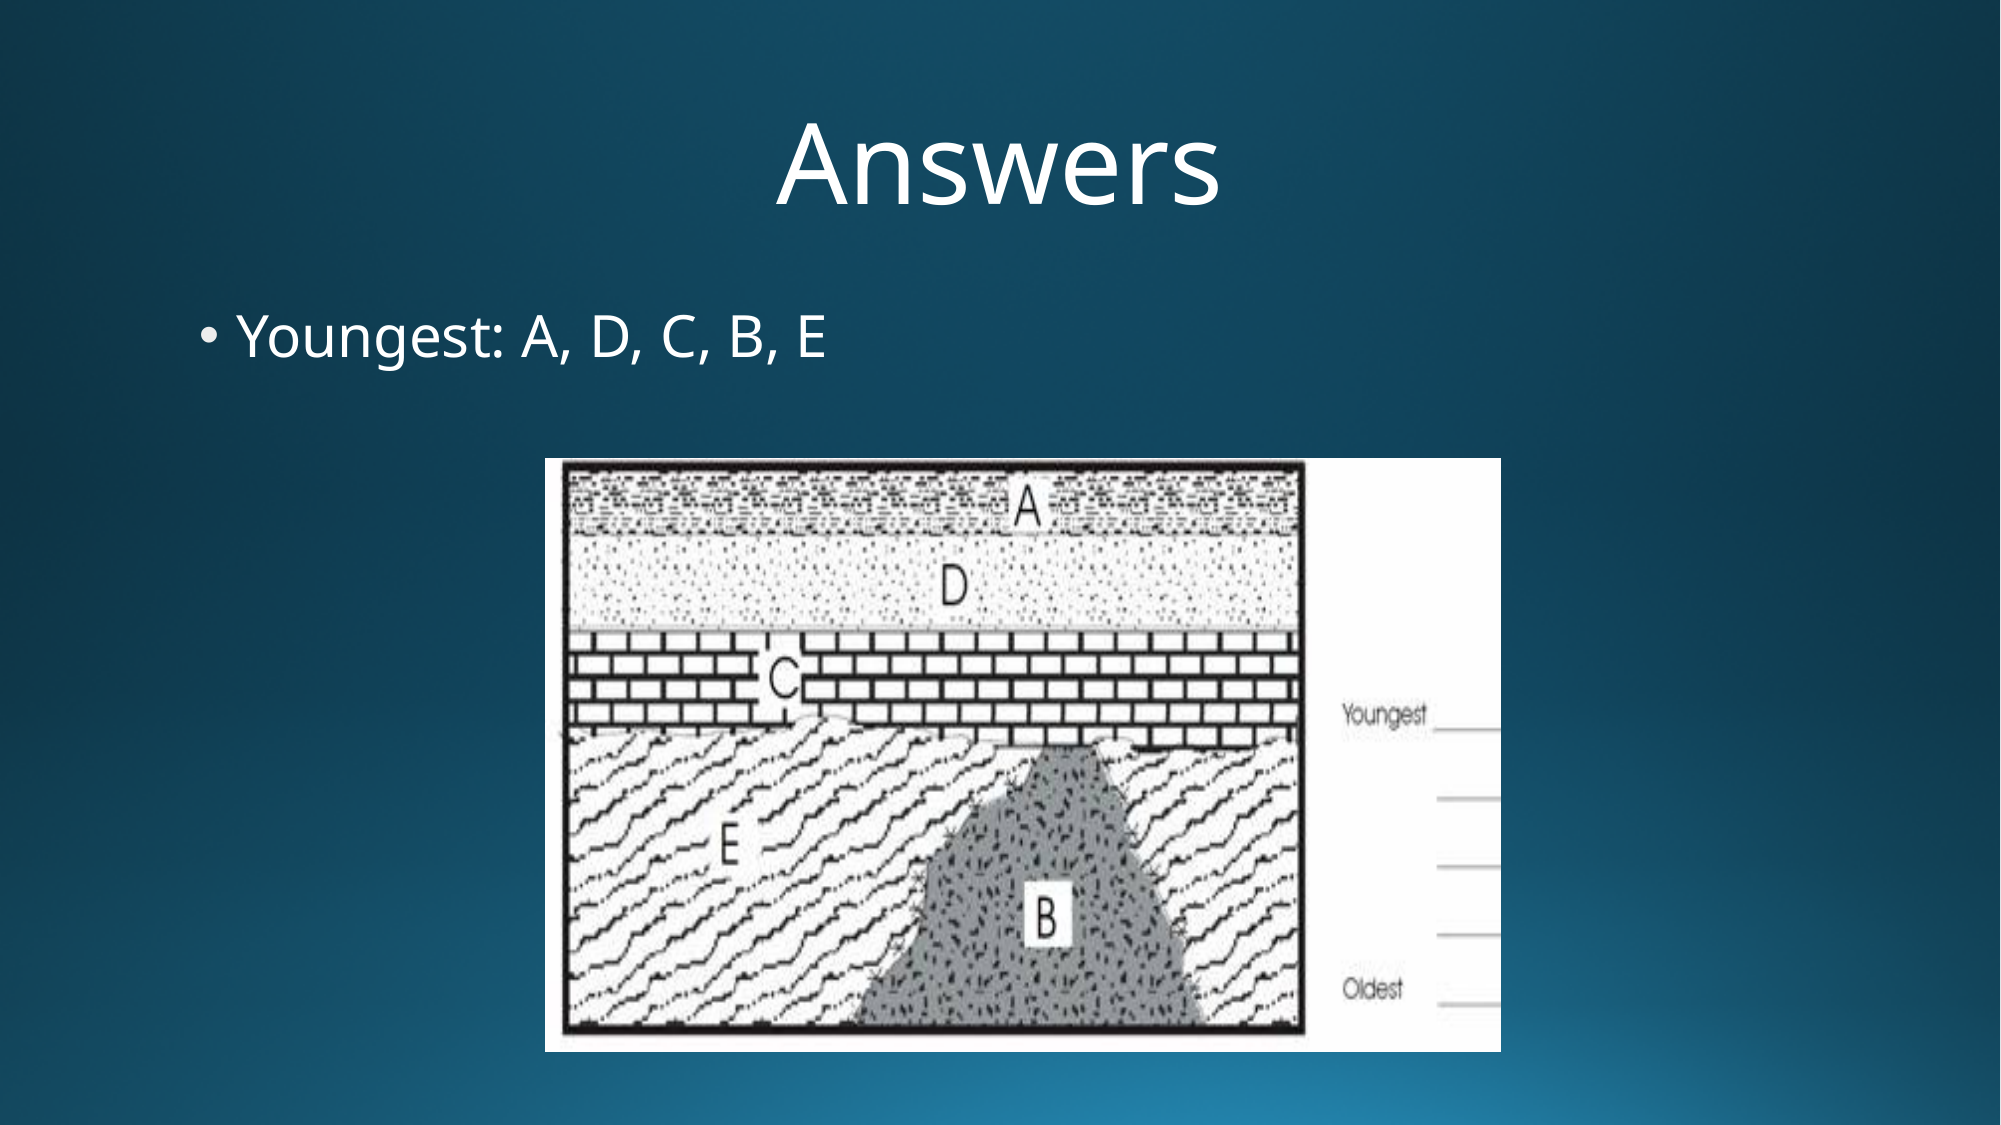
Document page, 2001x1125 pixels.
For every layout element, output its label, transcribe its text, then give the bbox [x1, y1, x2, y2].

list Youngest: A, D, C, B, E [183, 299, 1863, 1014]
title Answers [137, 59, 1863, 278]
picture [0, 0, 2001, 1125]
